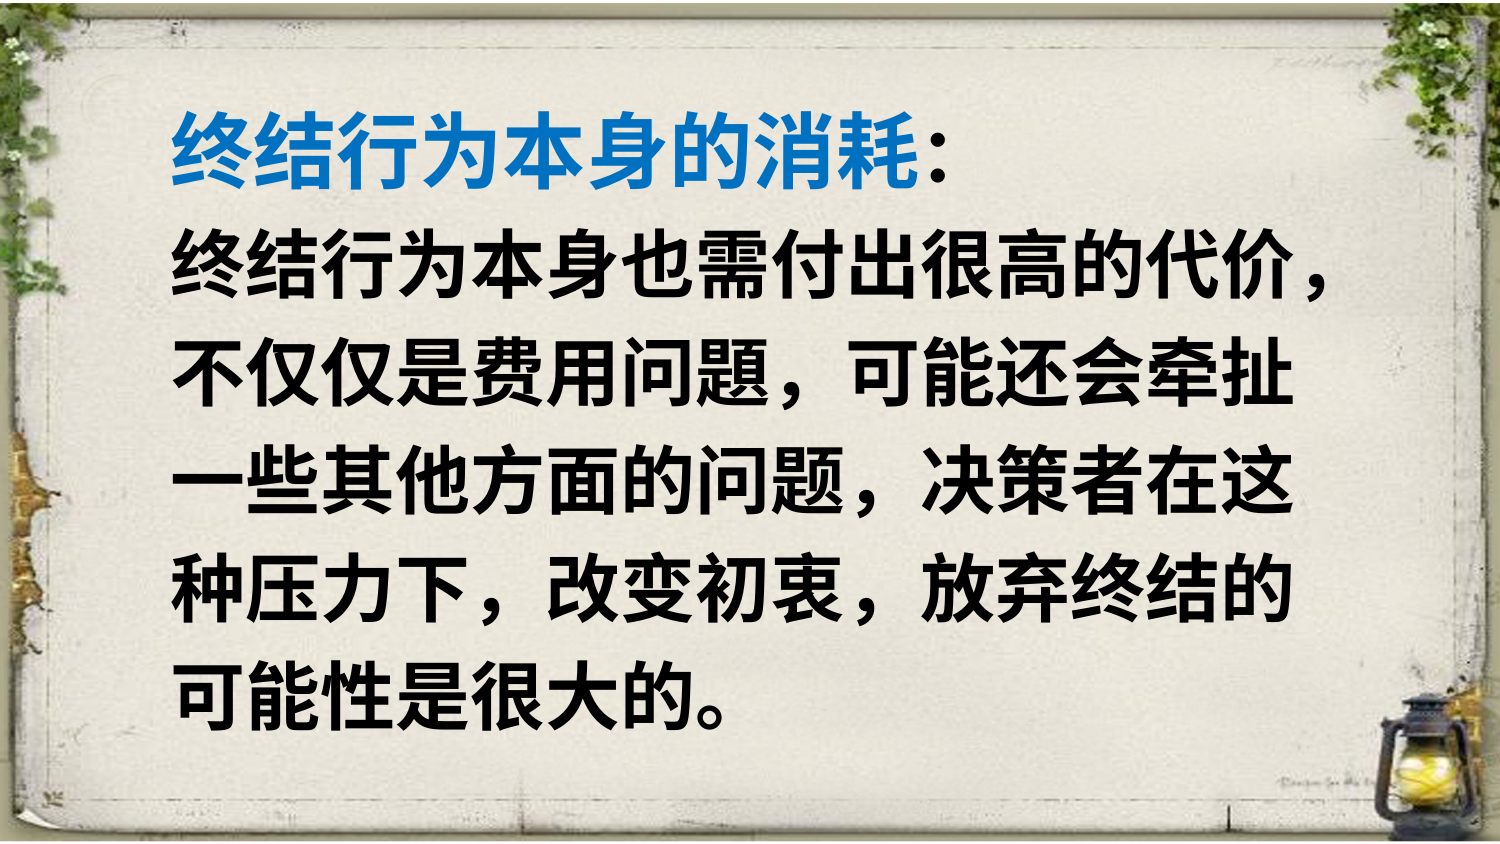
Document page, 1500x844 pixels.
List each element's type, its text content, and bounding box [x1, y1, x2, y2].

text_box 终结行为本身的消耗： 终结行为本身也需付出很高的代价，不仅仅是费用问題，可能还会牵扯一些其他方面的问题，决策者在这种压力下，改变初衷，放弃终结的可能性是很大的。 [155, 72, 1370, 844]
picture [0, 0, 1500, 844]
